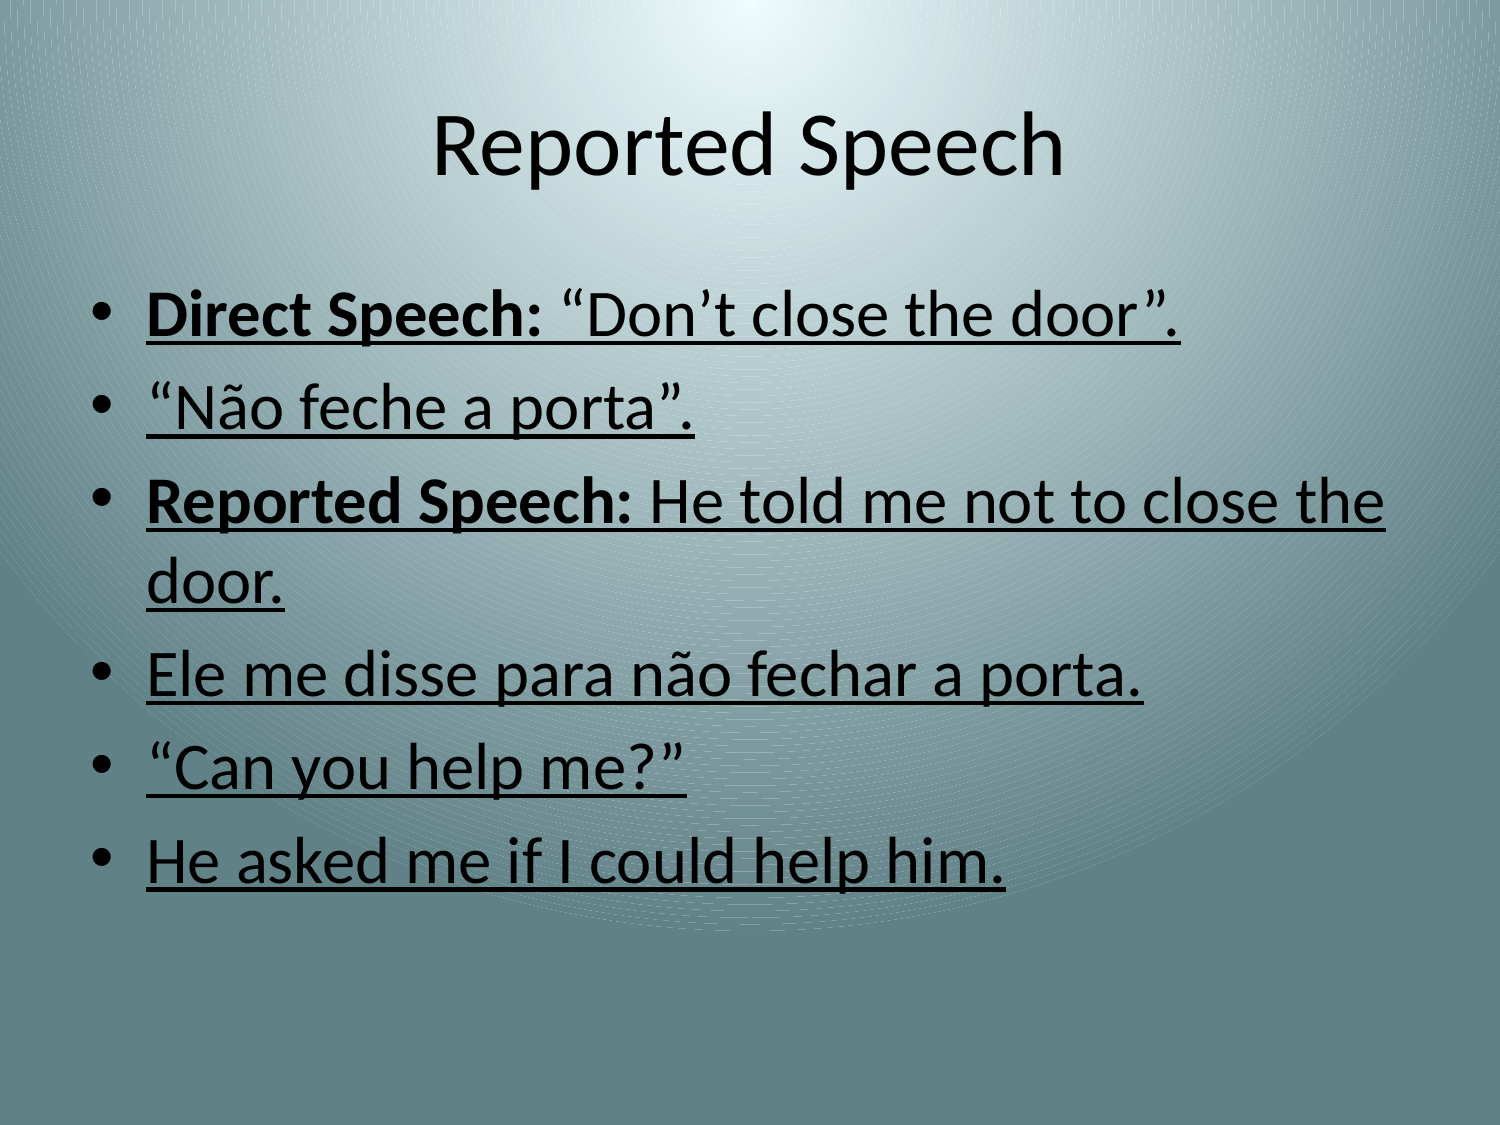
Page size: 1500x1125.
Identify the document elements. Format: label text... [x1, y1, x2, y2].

list Direct Speech: “Don’t close the door”. “Não feche a porta”. Reported Speech: He told me not to close the door. Ele me disse para não fechar a porta. “Can you help me?” He asked me if I could help him. [75, 262, 1425, 1005]
title Reported Speech [75, 45, 1425, 233]
